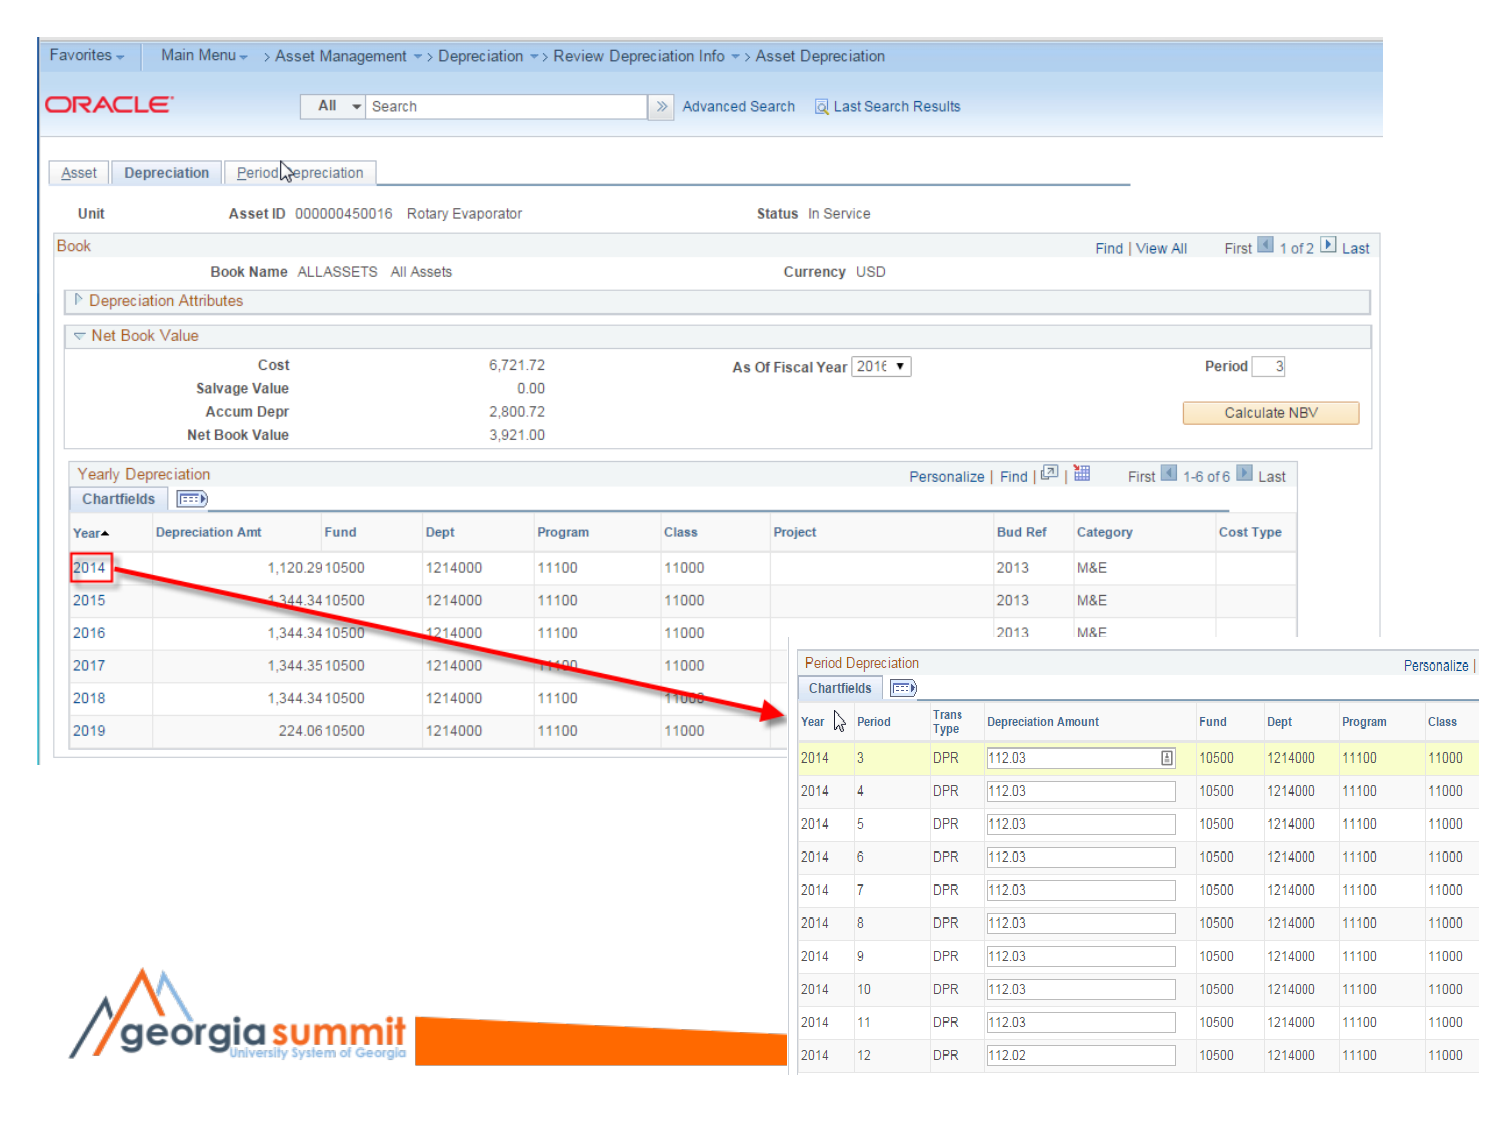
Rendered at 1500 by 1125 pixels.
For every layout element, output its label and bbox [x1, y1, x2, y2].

list [787, 637, 1479, 1076]
picture [37, 37, 1384, 765]
